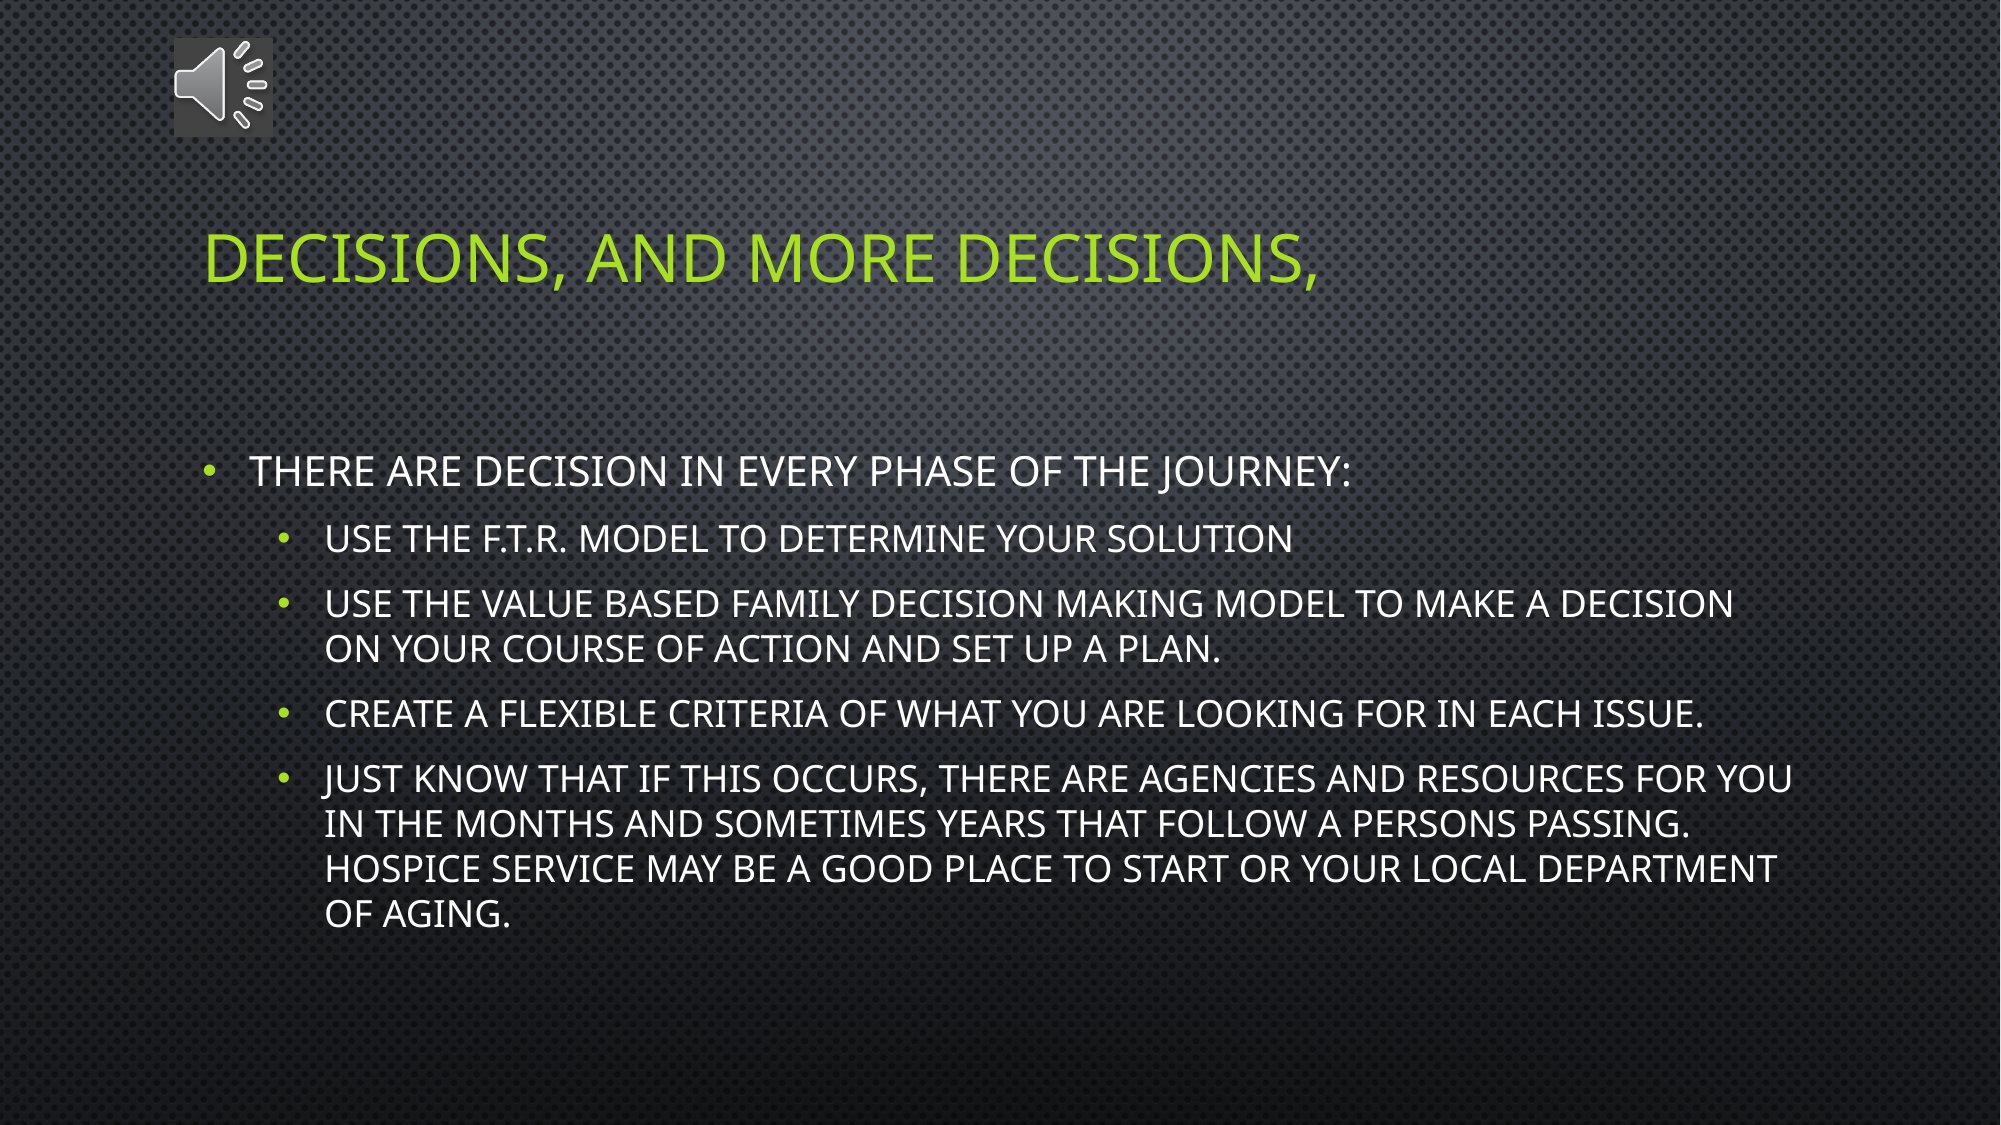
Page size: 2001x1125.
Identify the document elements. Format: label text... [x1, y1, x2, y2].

list There are decision in every phase of the journey: Use the F.T.R. Model to determine your solution Use the Value Based Family Decision Making Model to make a decision on your course of action and set up a plan. Create a flexible criteria of what you are looking for in each issue. Just know that if this occurs, there are agencies and resources for you in the months and sometimes years that follow a persons passing. Hospice service may be a good place to start or your local department of Aging. [187, 437, 1813, 950]
picture [173, 37, 274, 138]
title Decisions, and more decisions, [187, 99, 1813, 413]
